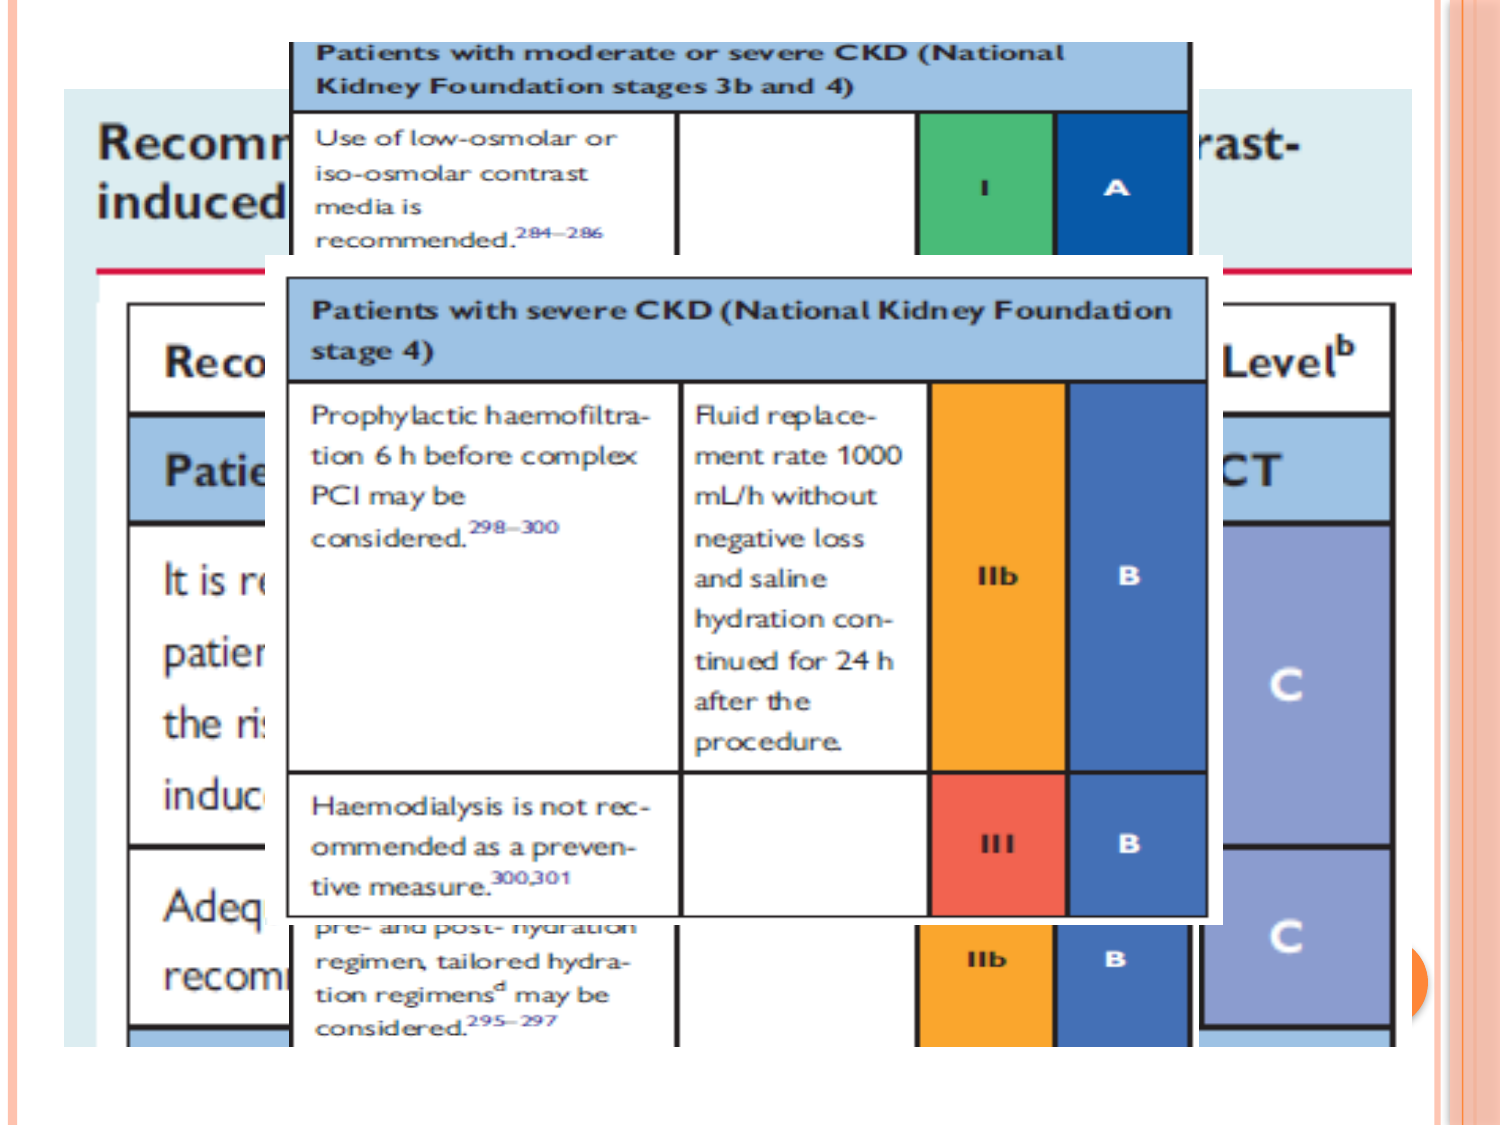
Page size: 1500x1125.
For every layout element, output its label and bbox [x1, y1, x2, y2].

picture [64, 42, 1413, 1048]
